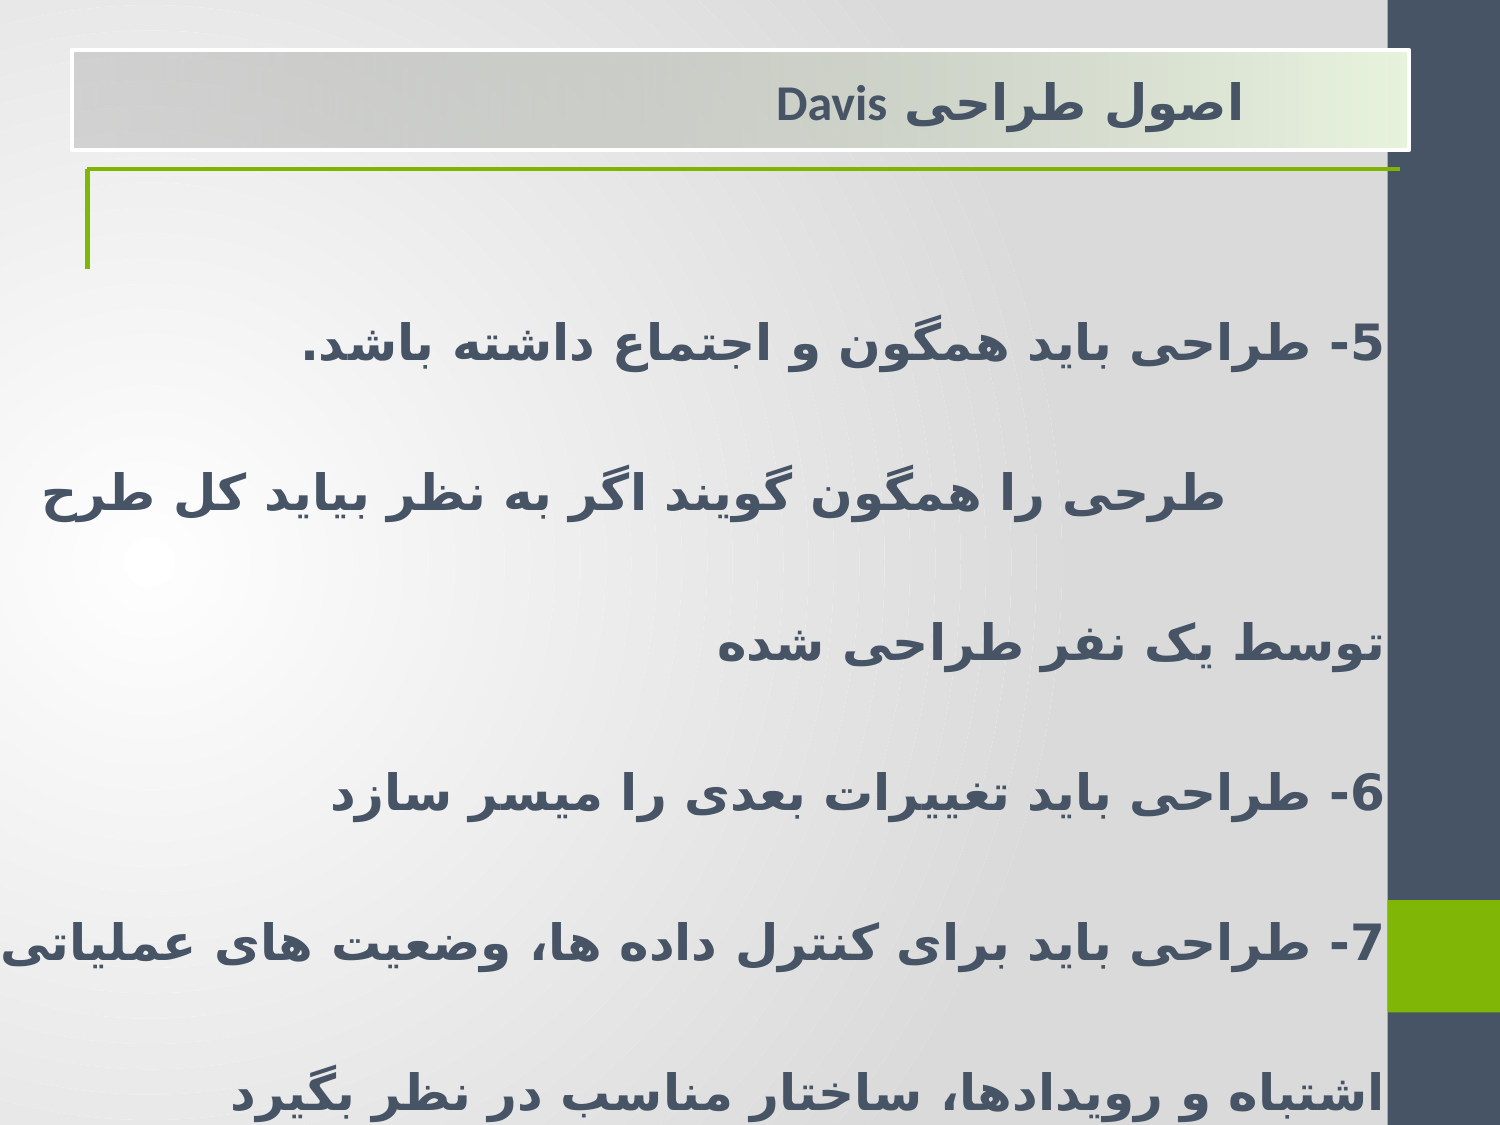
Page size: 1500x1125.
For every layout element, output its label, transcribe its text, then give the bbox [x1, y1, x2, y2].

text_box 5- طراحی باید همگون و اجتماع داشته باشد. طرحی را همگون گویند اگر به نظر بیاید کل طرح توسط یک نفر طراحی شده 6- طراحی باید تغییرات بعدی را میسر سازد 7- طراحی باید برای کنترل داده ها، وضعیت های عملیاتی اشتباه و رویدادها، ساختار مناسب در نظر بگیرد [0, 212, 1400, 1125]
text_box اصول طراحی Davis [70, 48, 1411, 152]
